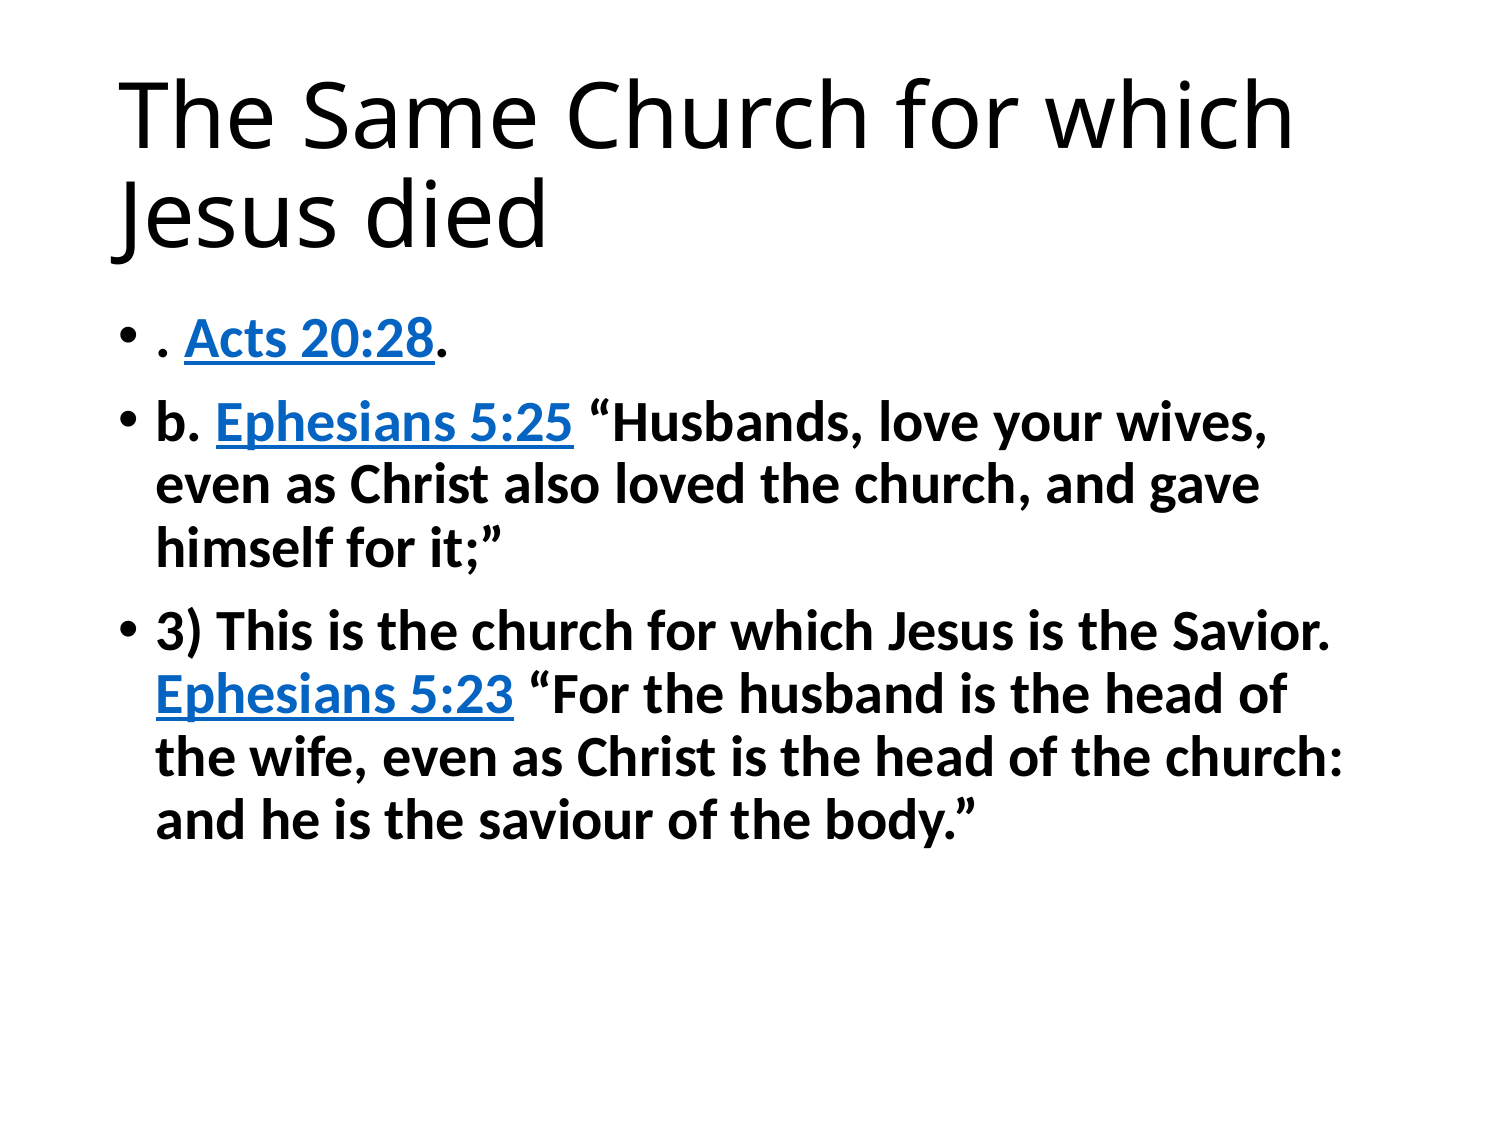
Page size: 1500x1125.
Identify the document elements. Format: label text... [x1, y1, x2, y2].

list . Acts 20:28. b. Ephesians 5:25 “Husbands, love your wives, even as Christ also loved the church, and gave himself for it;” 3) This is the church for which Jesus is the Savior. Ephesians 5:23 “For the husband is the head of the wife, even as Christ is the head of the church: and he is the saviour of the body.” [103, 299, 1397, 1014]
title The Same Church for which Jesus died [103, 59, 1397, 278]
